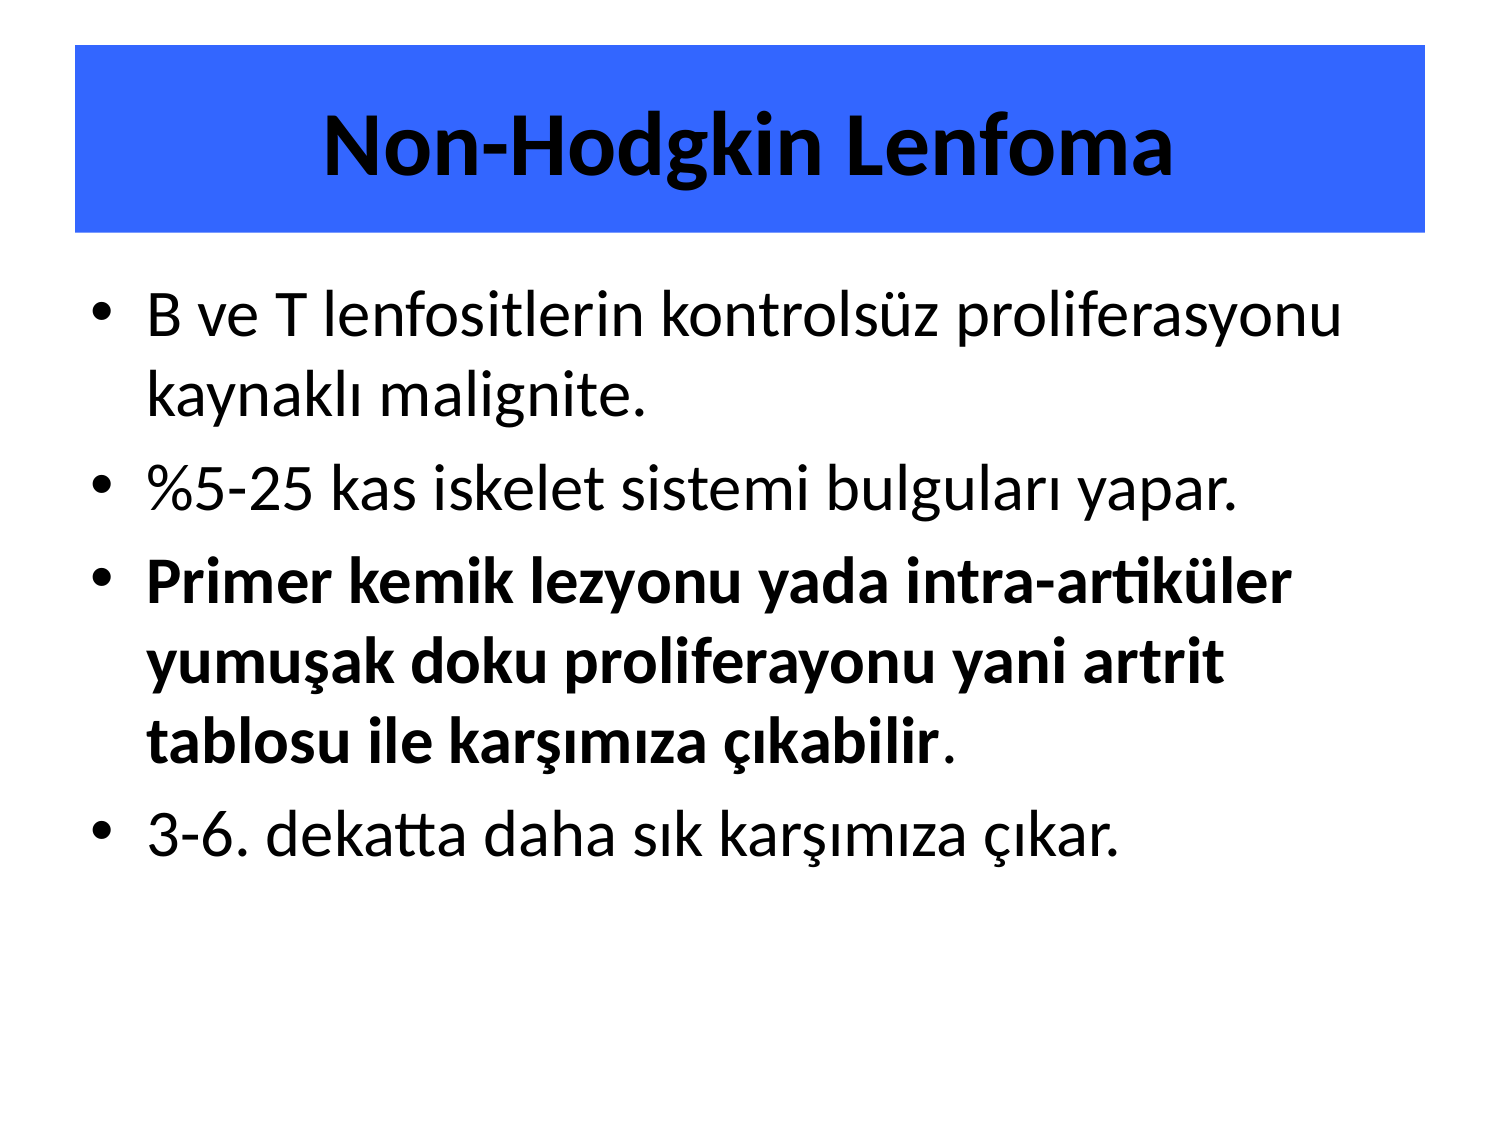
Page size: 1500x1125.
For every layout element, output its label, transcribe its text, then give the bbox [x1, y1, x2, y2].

title Non-Hodgkin Lenfoma [75, 45, 1425, 233]
list B ve T lenfositlerin kontrolsüz proliferasyonu kaynaklı malignite. %5-25 kas iskelet sistemi bulguları yapar. Primer kemik lezyonu yada intra-artiküler yumuşak doku proliferayonu yani artrit tablosu ile karşımıza çıkabilir. 3-6. dekatta daha sık karşımıza çıkar. [75, 262, 1425, 1005]
